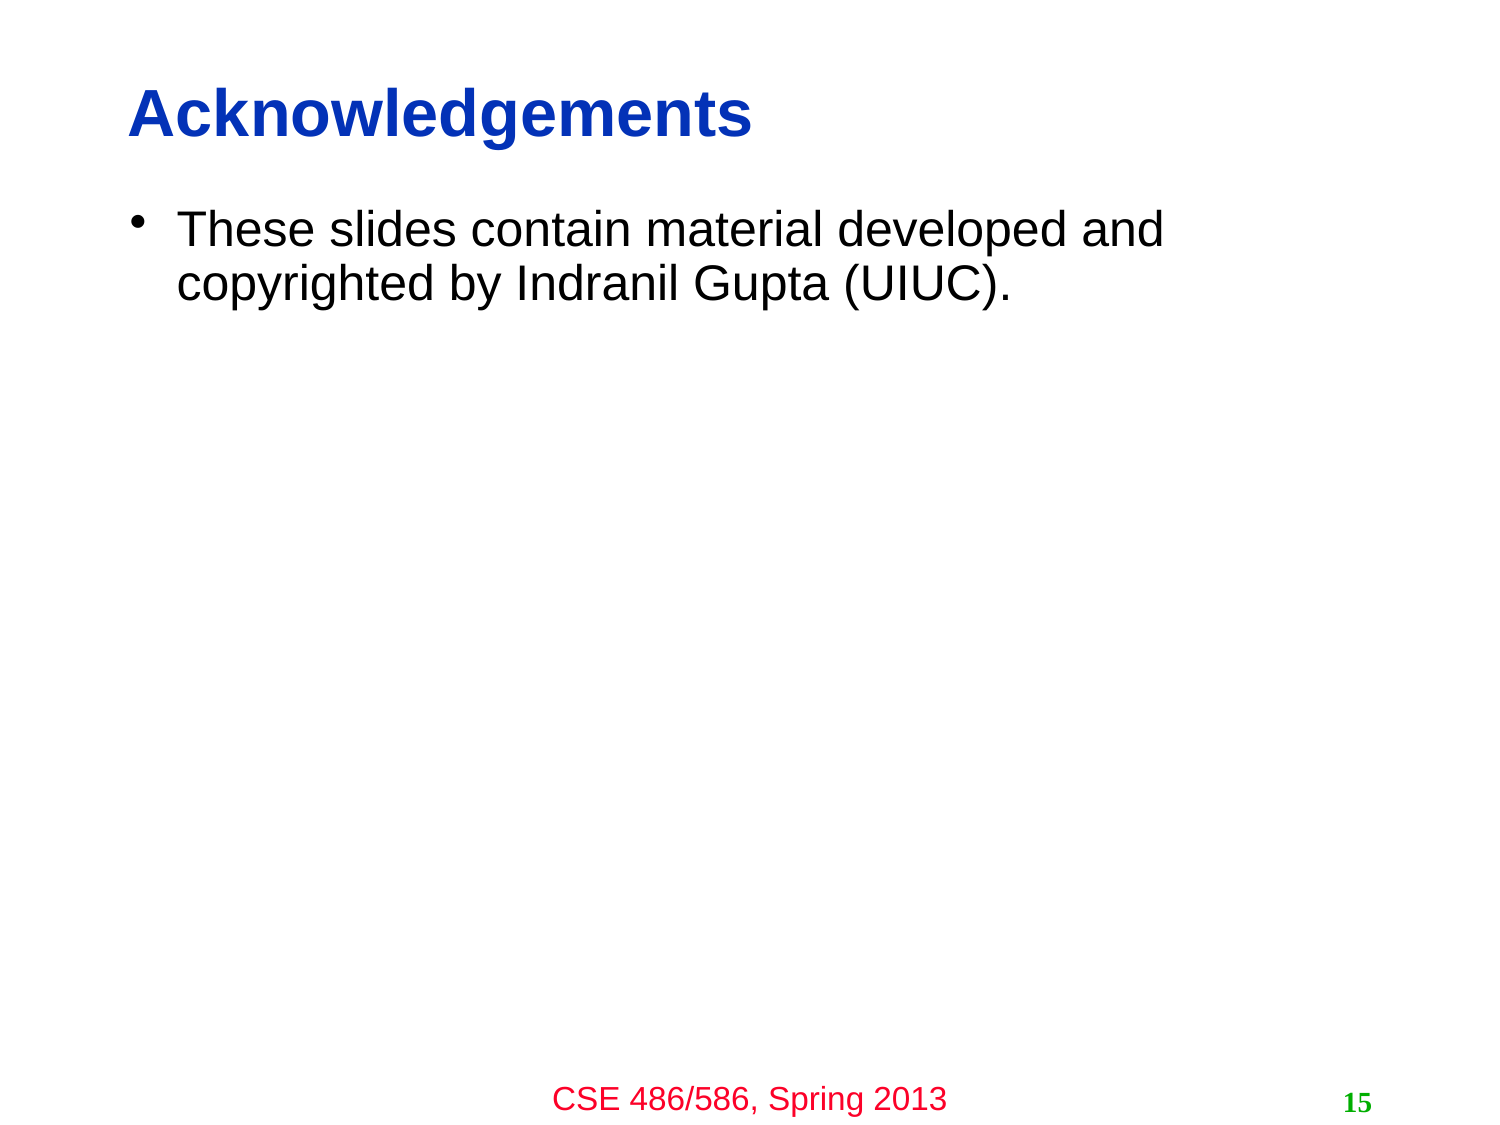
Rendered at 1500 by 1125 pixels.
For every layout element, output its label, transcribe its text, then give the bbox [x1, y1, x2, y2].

title Acknowledgements [112, 53, 1310, 176]
list These slides contain material developed and copyrighted by Indranil Gupta (UIUC). [114, 195, 1376, 1005]
slide_number 15 [1074, 1076, 1388, 1125]
